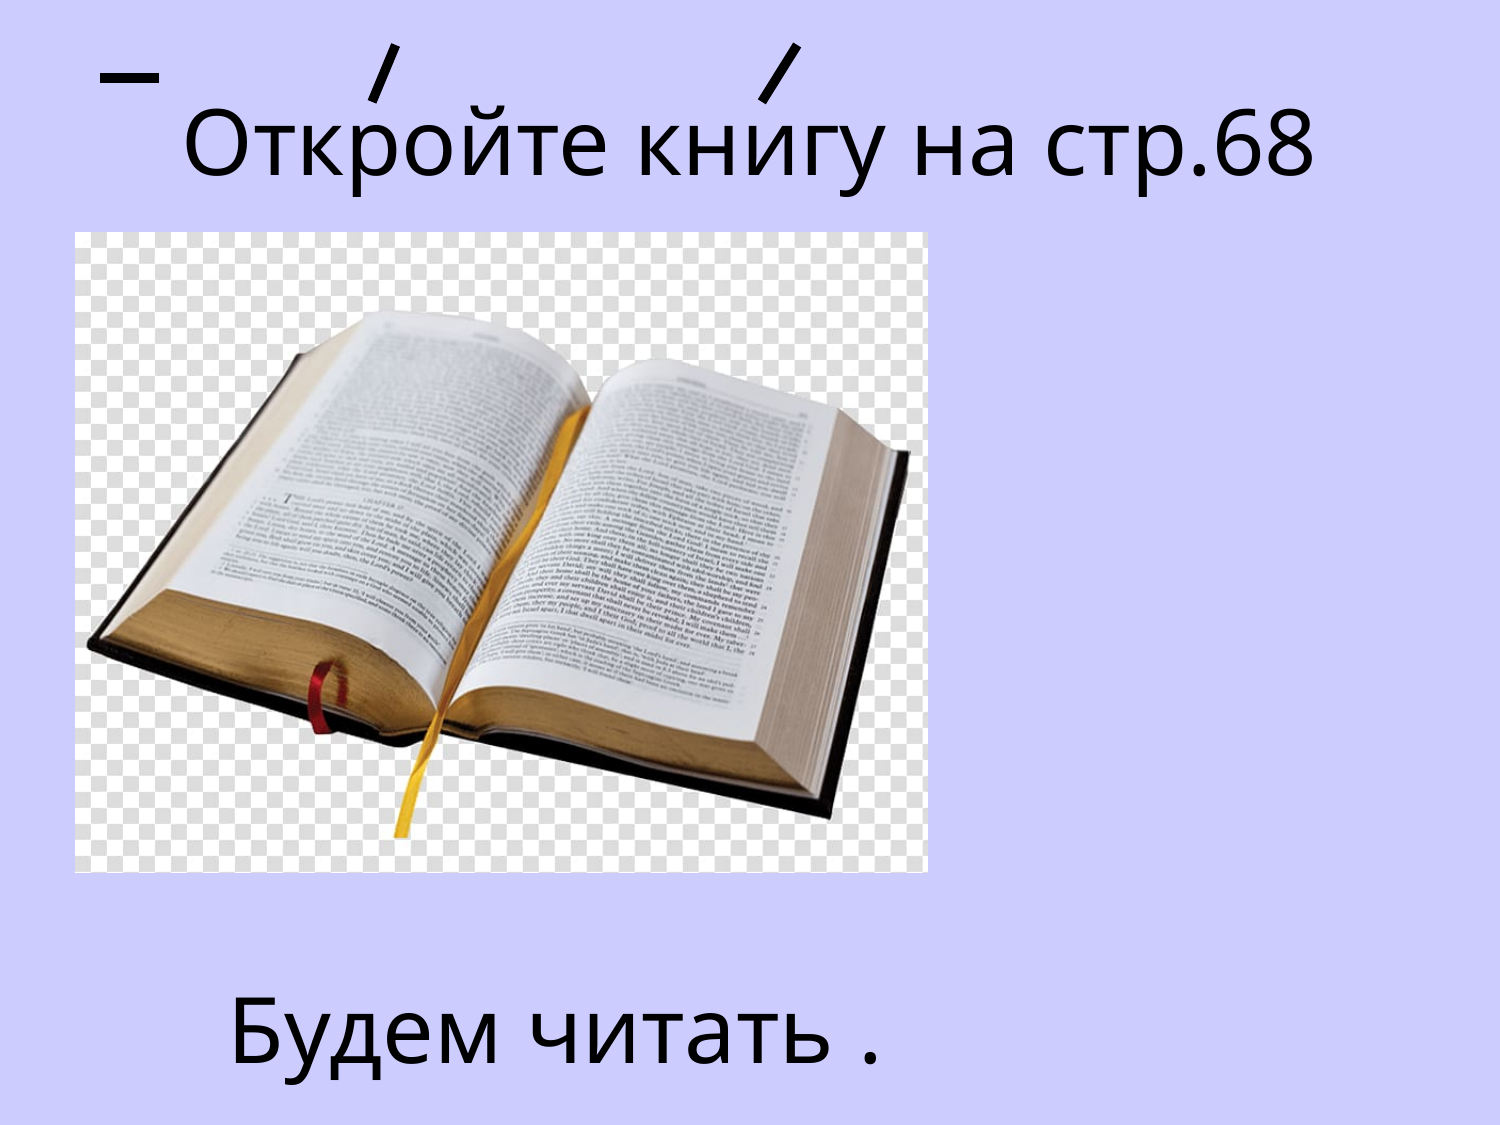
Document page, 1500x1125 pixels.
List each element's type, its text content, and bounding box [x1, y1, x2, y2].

picture [74, 232, 928, 873]
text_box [371, 44, 396, 103]
title Откройте книгу на стр.68 [74, 44, 1426, 233]
text_box Будем читать . [213, 964, 899, 1089]
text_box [761, 44, 798, 103]
